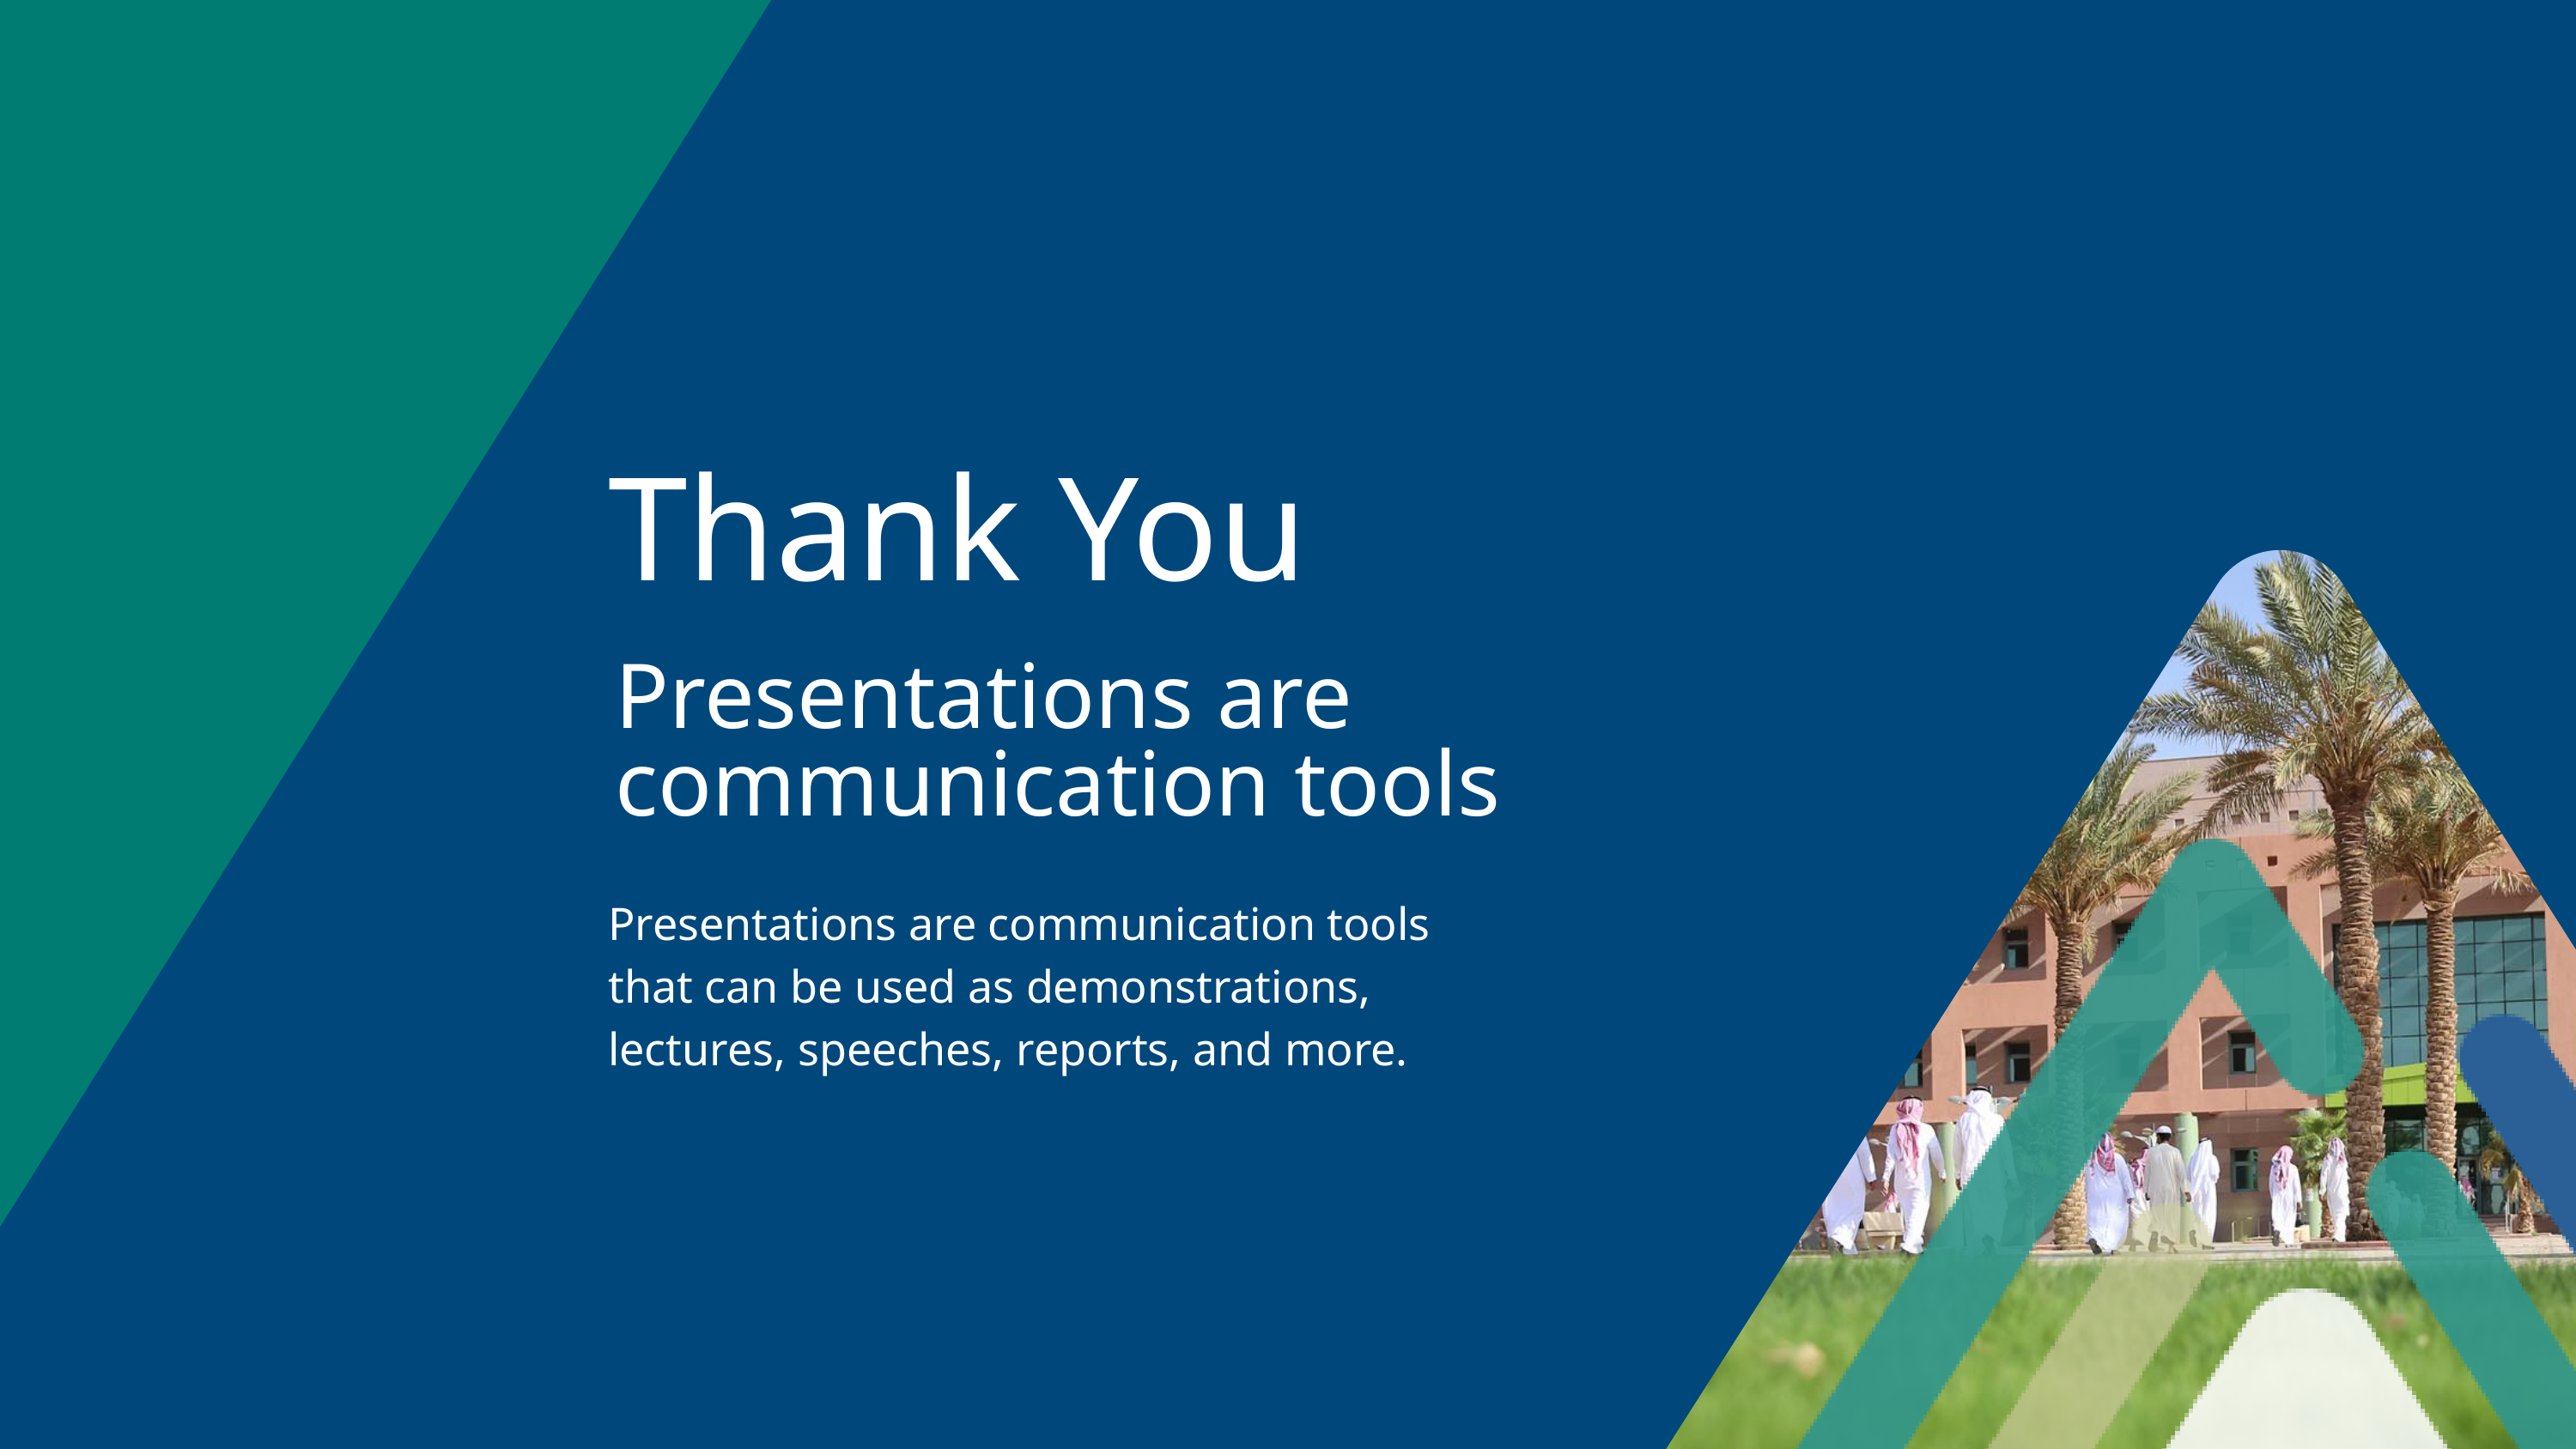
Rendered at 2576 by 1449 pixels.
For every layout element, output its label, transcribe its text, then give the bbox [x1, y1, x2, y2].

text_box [1505, 549, 2576, 1449]
text_box Presentations are communication tools [1196, 658, 1501, 834]
text_box Thank You [1196, 469, 1575, 610]
text_box [1287, 839, 1501, 1449]
text_box Presentations are communication tools that can be used as demonstrations, lectures, speeches, reports, and more. [1196, 886, 1287, 1075]
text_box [0, 200, 1194, 1338]
